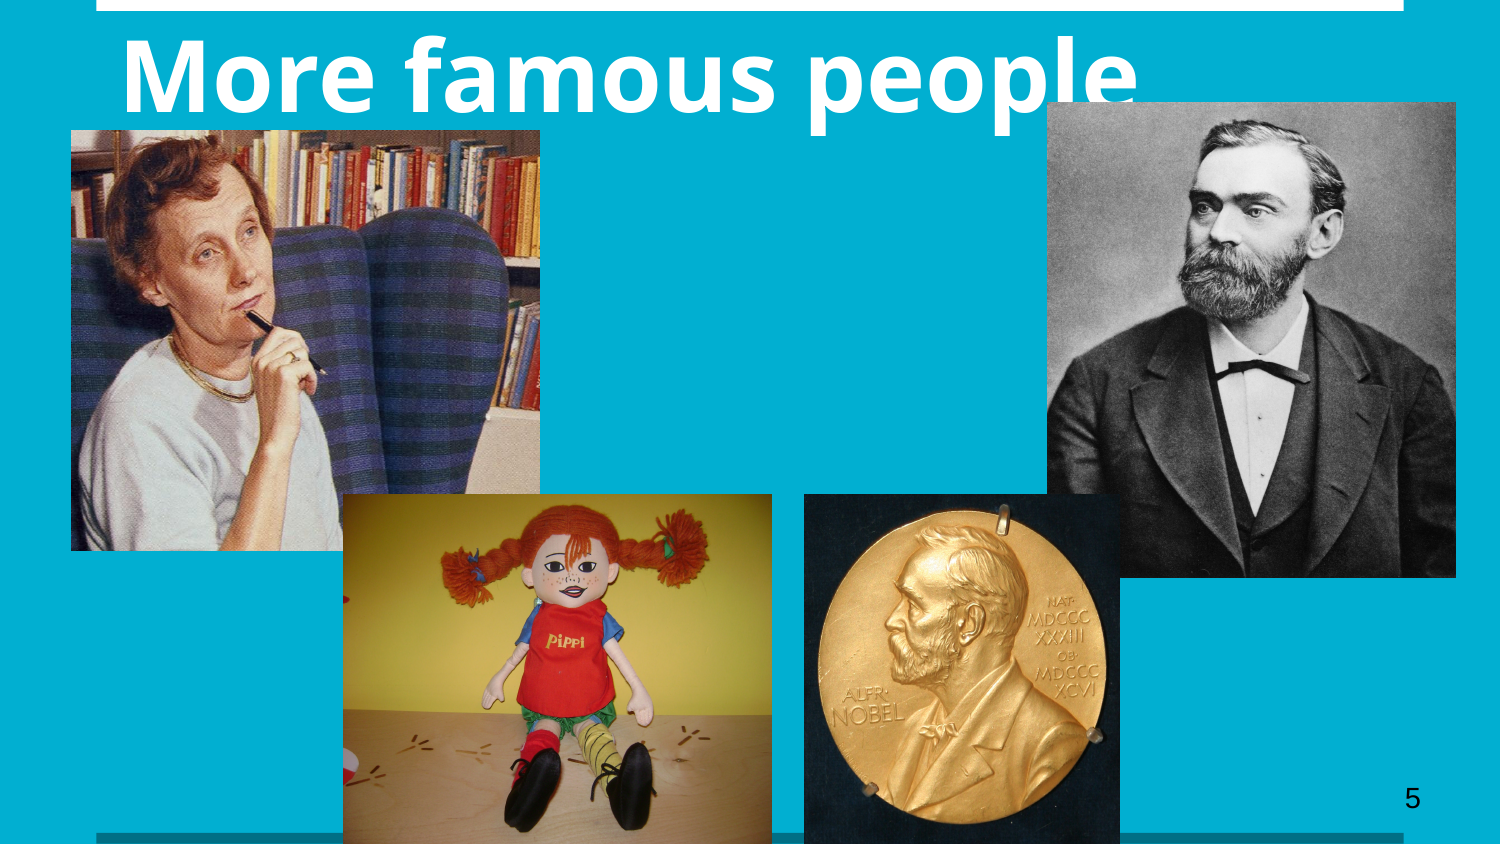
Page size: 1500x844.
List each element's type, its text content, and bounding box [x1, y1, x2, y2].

title More famous people [103, 22, 1399, 148]
slide_number 5 [1389, 764, 1480, 830]
picture [71, 130, 772, 844]
picture [804, 102, 1456, 844]
